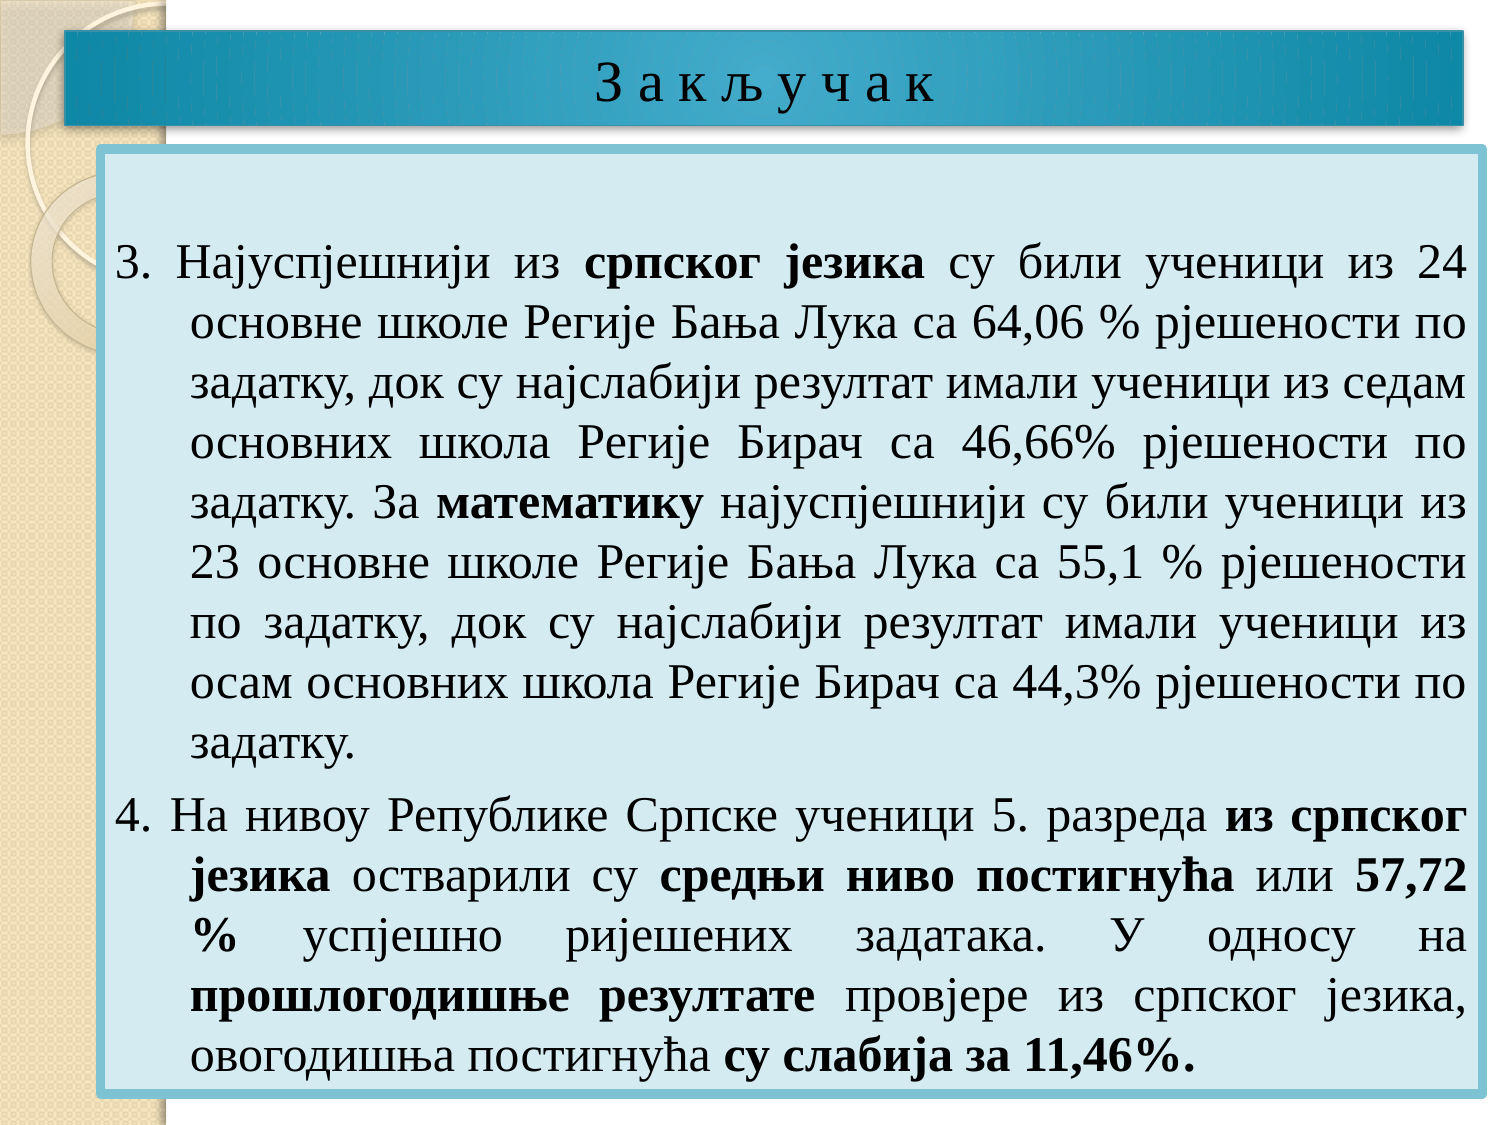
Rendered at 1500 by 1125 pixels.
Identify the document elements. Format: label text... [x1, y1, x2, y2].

list 3. Најуспјешнији из српског језика су били ученици из 24 основне школе Регије Бања Лука са 64,06 % рјешености по задатку, док су најслабији резултат имали ученици из седам основних школа Регије Бирач са 46,66% рјешености по задатку. За математику најуспјешнији су били ученици из 23 основне школе Регије Бања Лука са 55,1 % рјешености по задатку, док су најслабији резултат имали ученици из осам основних школа Регије Бирач са 44,3% рјешености по задатку. 4. На нивоу Републике Српске ученици 5. разреда из српског језика остварили су средњи ниво постигнућа или 57,72 % успјешно ријешених задатака. У односу на прошлогодишње резултате провјере из српског језика, овогодишња постигнућа су слабија за 11,46%. [98, 147, 1484, 1096]
title З а к љ у ч а к [64, 30, 1464, 126]
slide_number 29 [1413, 1034, 1488, 1113]
